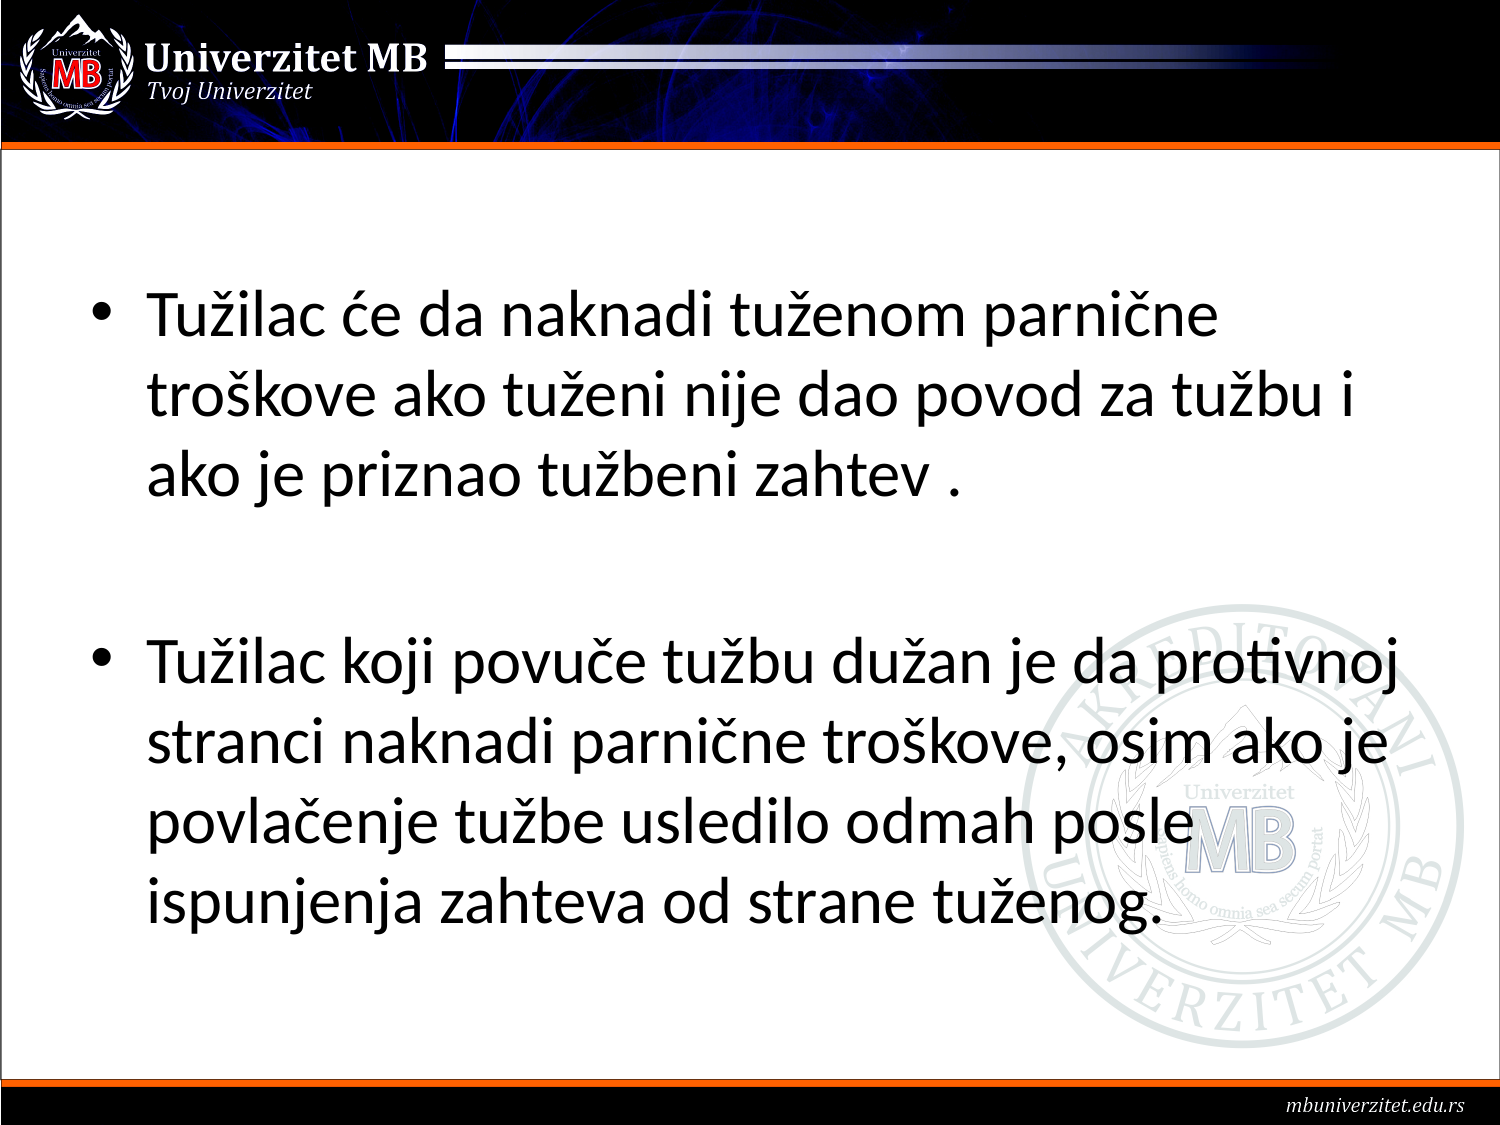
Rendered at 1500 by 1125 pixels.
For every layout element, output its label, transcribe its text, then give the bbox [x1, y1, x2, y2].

picture [0, 0, 1500, 1125]
list Tužilac će da naknadi tuženom parnične troškove ako tuženi nije dao povod za tužbu i ako je priznao tužbeni zahtev . Tužilac koji povuče tužbu dužan je da protivnoj stranci naknadi parnične troškove, osim ako je povlačenje tužbe usledilo odmah posle ispunjenja zahteva od strane tuženog. [75, 262, 1425, 1005]
